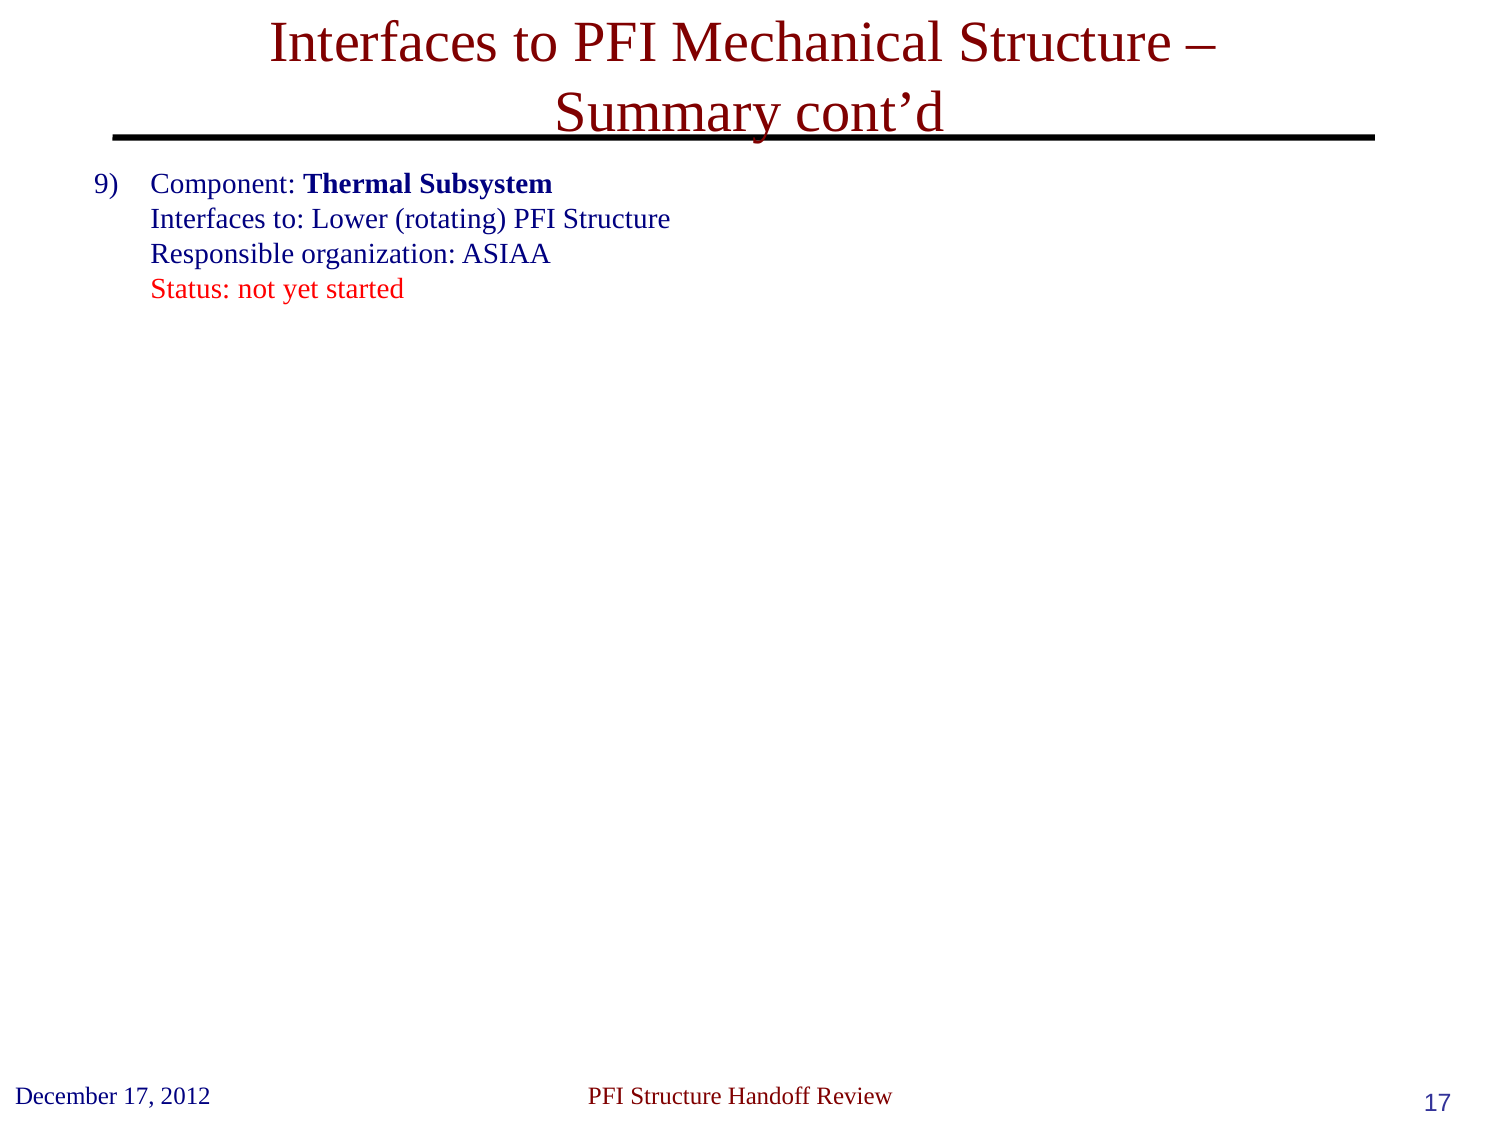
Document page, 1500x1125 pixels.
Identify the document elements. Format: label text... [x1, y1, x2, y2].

footer PFI Structure Handoff Review [474, 1072, 1001, 1125]
title Interfaces to PFI Mechanical Structure – Summary cont’d [112, 12, 1388, 134]
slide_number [0, 1071, 351, 1125]
text_box Component: Thermal Subsystem Interfaces to: Lower (rotating) PFI Structure Responsible organization: ASIAA Status: not yet started [79, 156, 708, 1045]
slide_number 17 [1162, 1074, 1476, 1125]
